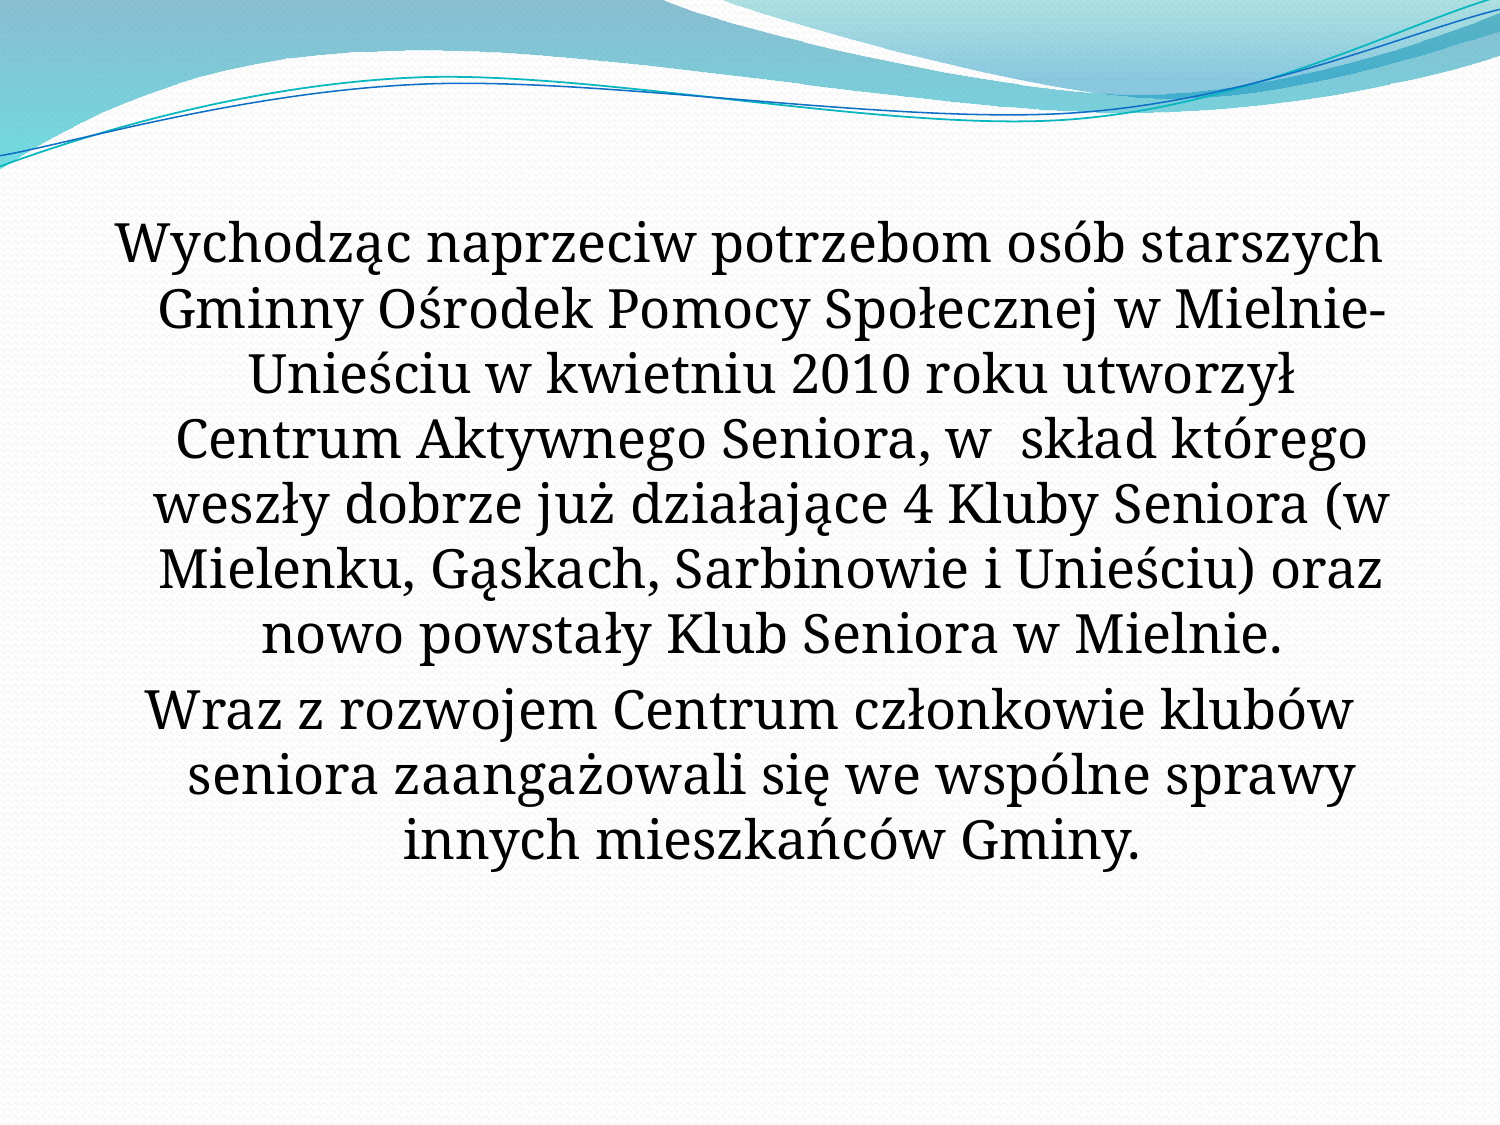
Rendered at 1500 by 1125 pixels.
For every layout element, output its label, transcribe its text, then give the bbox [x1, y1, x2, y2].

list Wychodząc naprzeciw potrzebom osób starszych Gminny Ośrodek Pomocy Społecznej w Mielnie-Unieściu w kwietniu 2010 roku utworzył Centrum Aktywnego Seniora, w skład którego weszły dobrze już działające 4 Kluby Seniora (w Mielenku, Gąskach, Sarbinowie i Unieściu) oraz nowo powstały Klub Seniora w Mielnie. Wraz z rozwojem Centrum członkowie klubów seniora zaangażowali się we wspólne sprawy innych mieszkańców Gminy. [75, 125, 1425, 1038]
